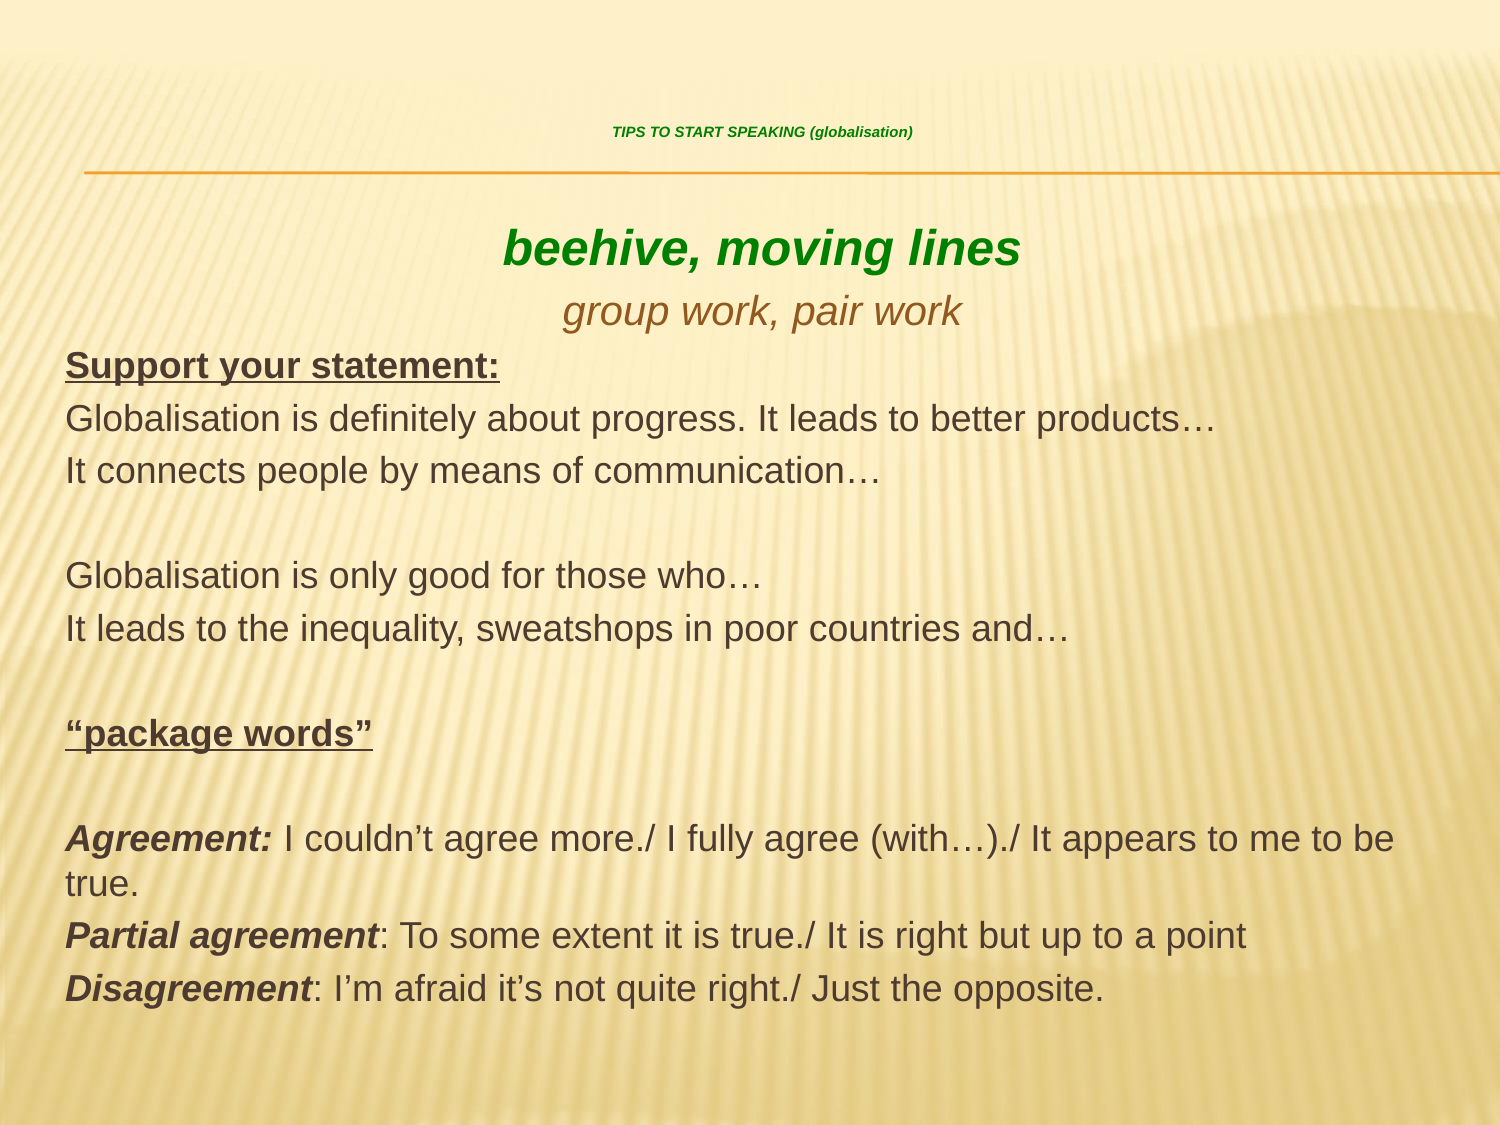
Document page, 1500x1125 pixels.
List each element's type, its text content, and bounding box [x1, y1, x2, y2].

picture [0, 0, 1500, 1125]
title Tips to start speaking (globalisation) [50, 78, 1475, 185]
list beehive, moving lines group work, pair work Support your statement: Globalisation is definitely about progress. It leads to better products… It connects people by means of communication… Globalisation is only good for those who… It leads to the inequality, sweatshops in poor countries and… “package words” Agreement: I couldn’t agree more./ I fully agree (with…)./ It appears to me to be true. Partial agreement: To some extent it is true./ It is right but up to a point Disagreement: I’m afraid it’s not quite right./ Just the opposite. [50, 208, 1475, 1071]
